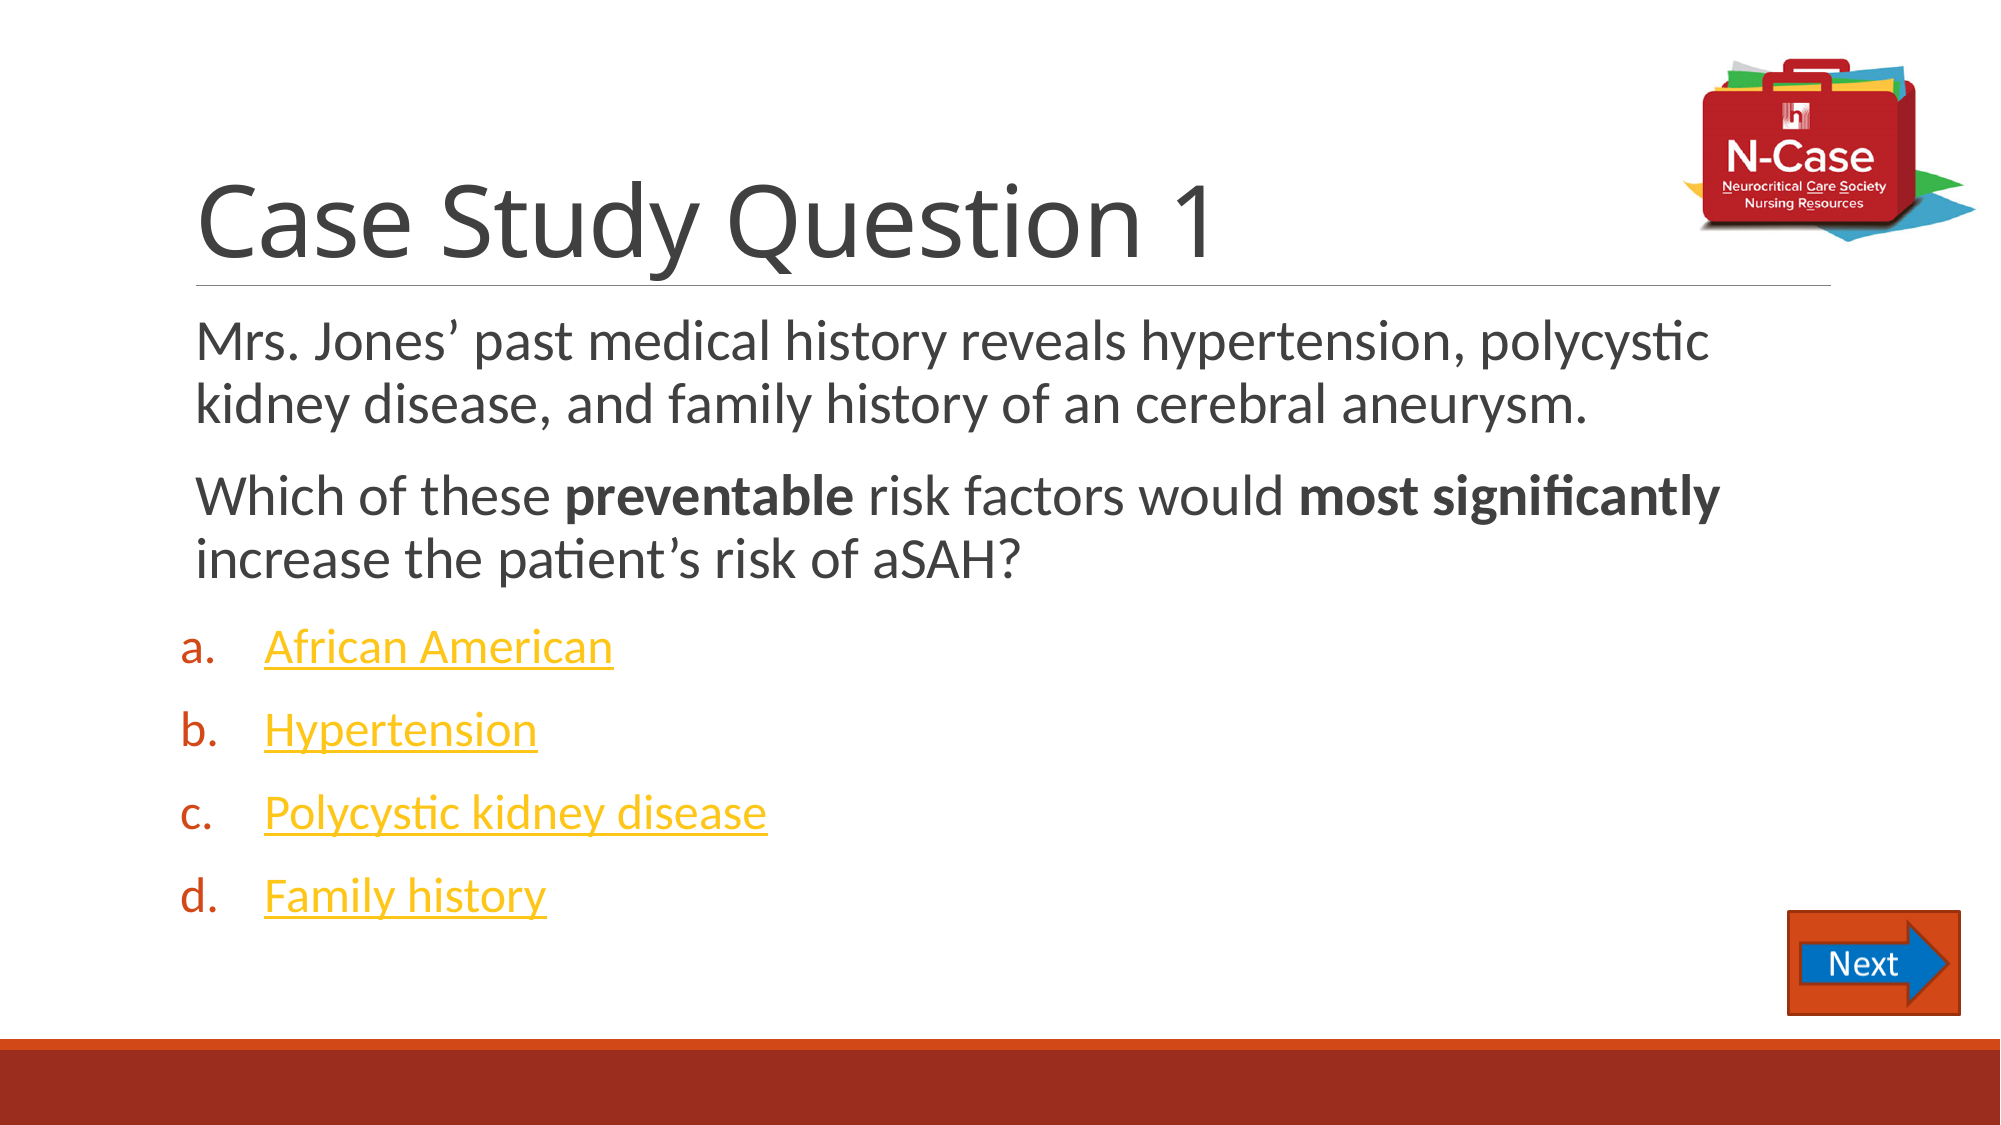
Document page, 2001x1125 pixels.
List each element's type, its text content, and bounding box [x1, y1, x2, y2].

picture [1830, 51, 1982, 247]
picture [1786, 909, 1962, 1016]
title Case Study Question 1 [180, 47, 1830, 285]
list Mrs. Jones’ past medical history reveals hypertension, polycystic kidney disease, and family history of an cerebral aneurysm. Which of these preventable risk factors would most significantly increase the patient’s risk of aSAH? African American Hypertension Polycystic kidney disease Family history [180, 302, 1830, 963]
